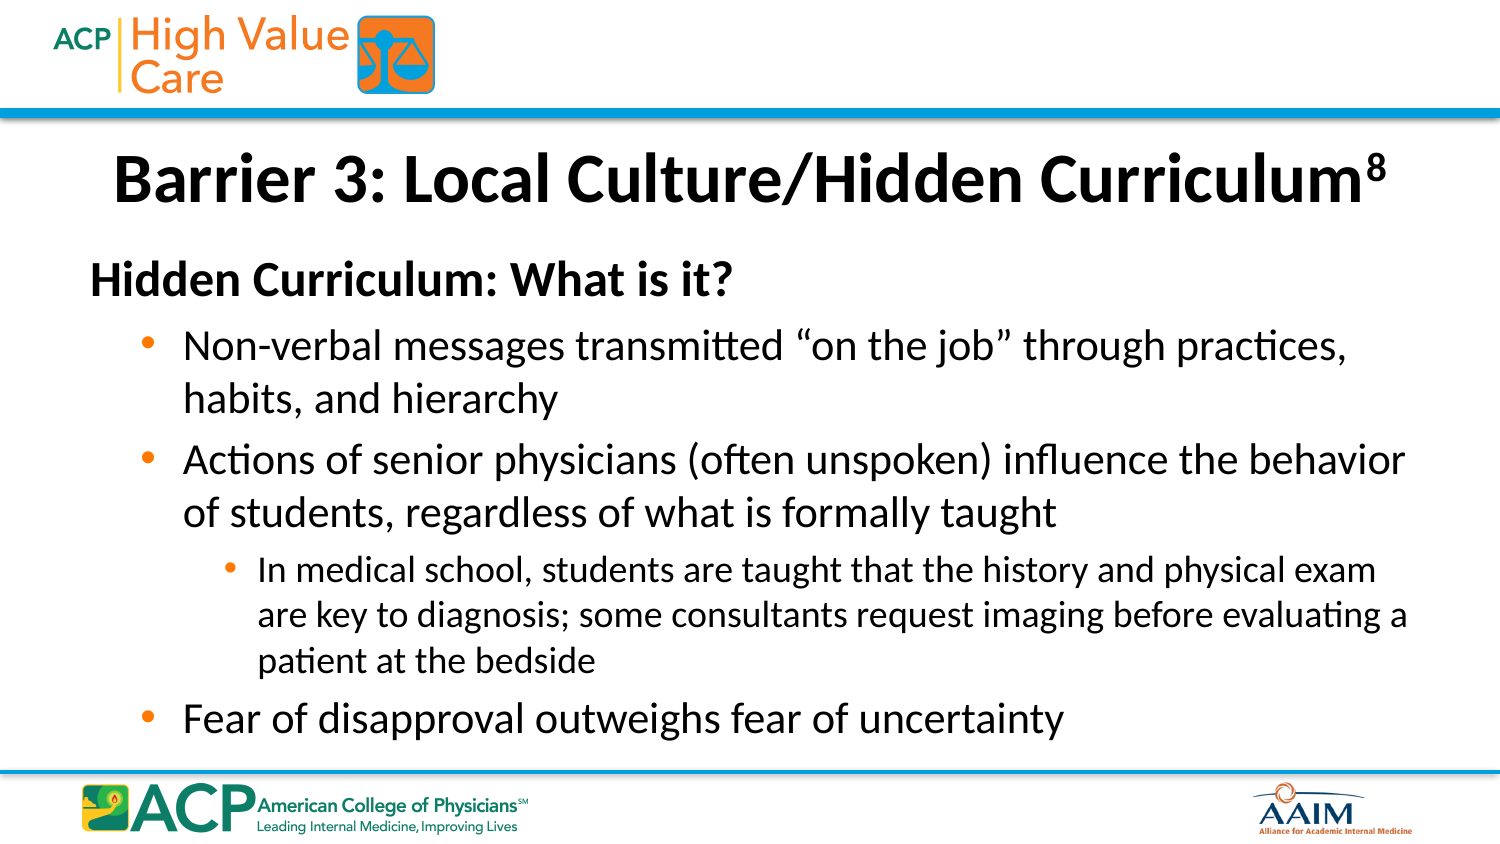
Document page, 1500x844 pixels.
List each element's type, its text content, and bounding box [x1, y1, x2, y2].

picture [82, 783, 528, 835]
list Hidden Curriculum: What is it? Non-verbal messages transmitted “on the job” through practices, habits, and hierarchy Actions of senior physicians (often unspoken) influence the behavior of students, regardless of what is formally taught In medical school, students are taught that the history and physical exam are key to diagnosis; some consultants request imaging before evaluating a patient at the bedside Fear of disapproval outweighs fear of uncertainty [75, 238, 1425, 757]
picture [1253, 782, 1412, 834]
title Barrier 3: Local Culture/Hidden Curriculum8 [75, 103, 1425, 238]
picture [53, 15, 435, 94]
